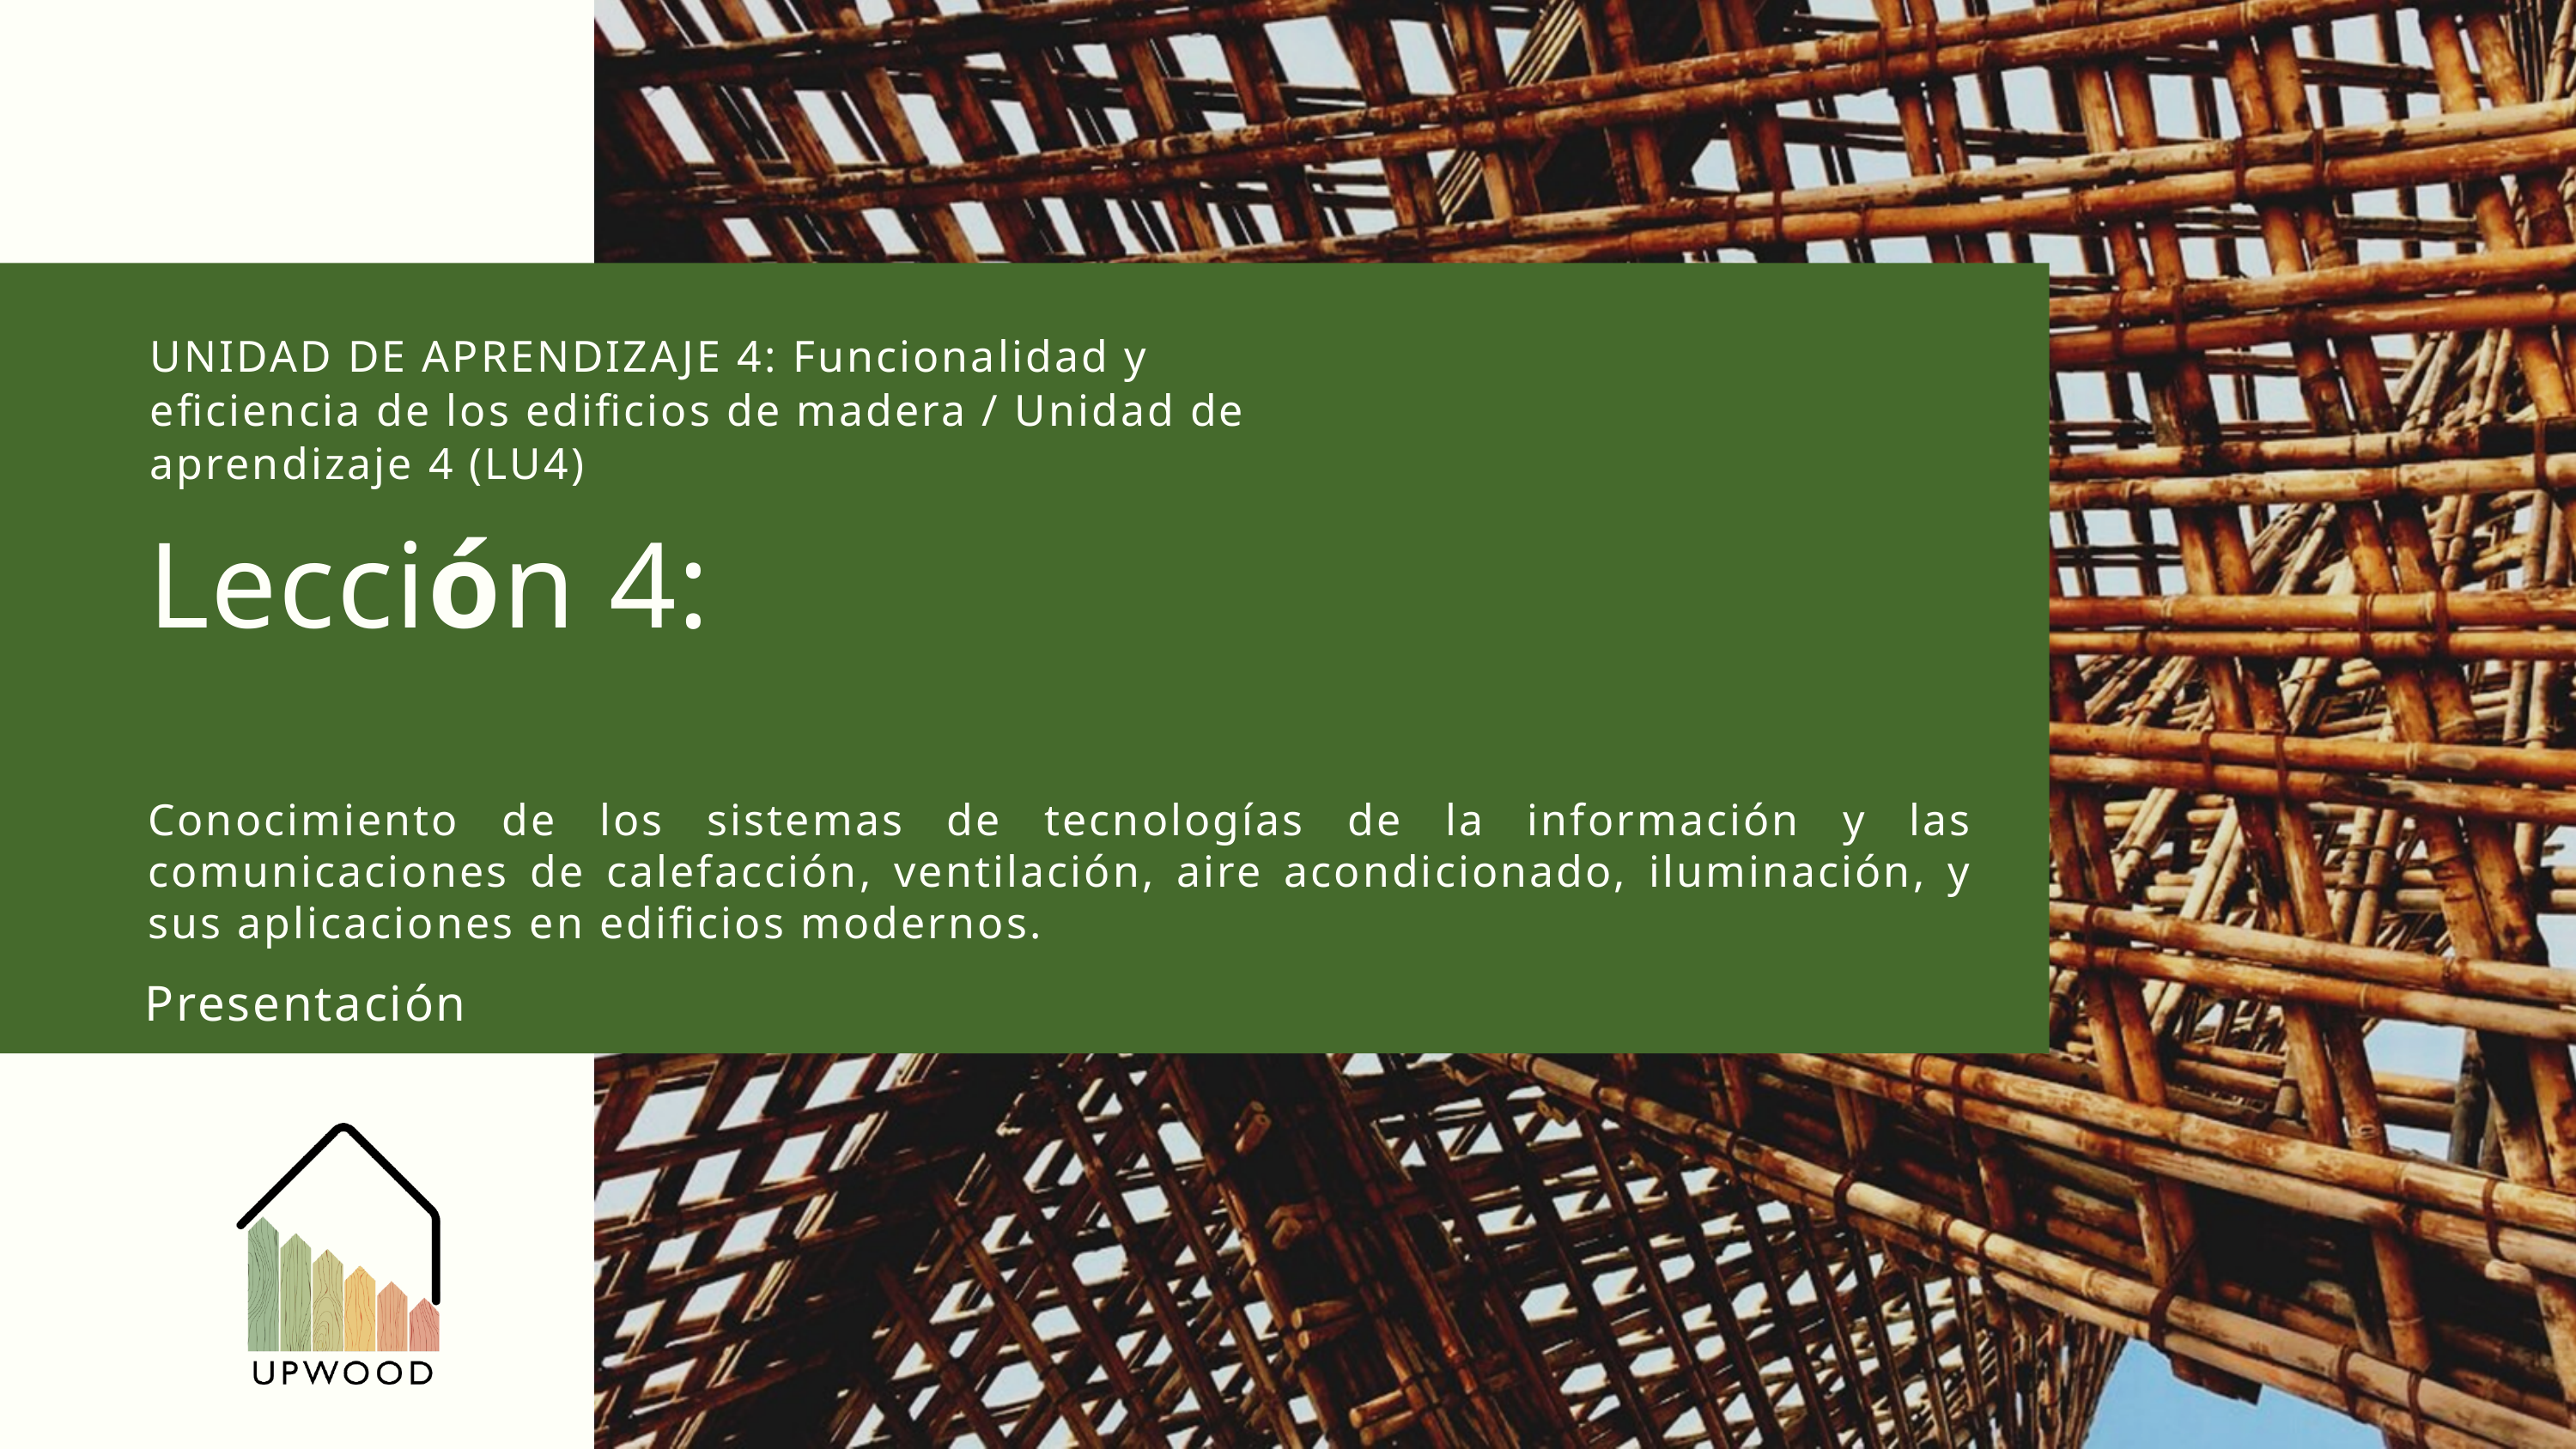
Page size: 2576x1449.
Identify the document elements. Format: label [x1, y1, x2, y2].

text_box [0, 262, 2050, 1054]
picture [594, 0, 2576, 1449]
picture [235, 1123, 440, 1385]
